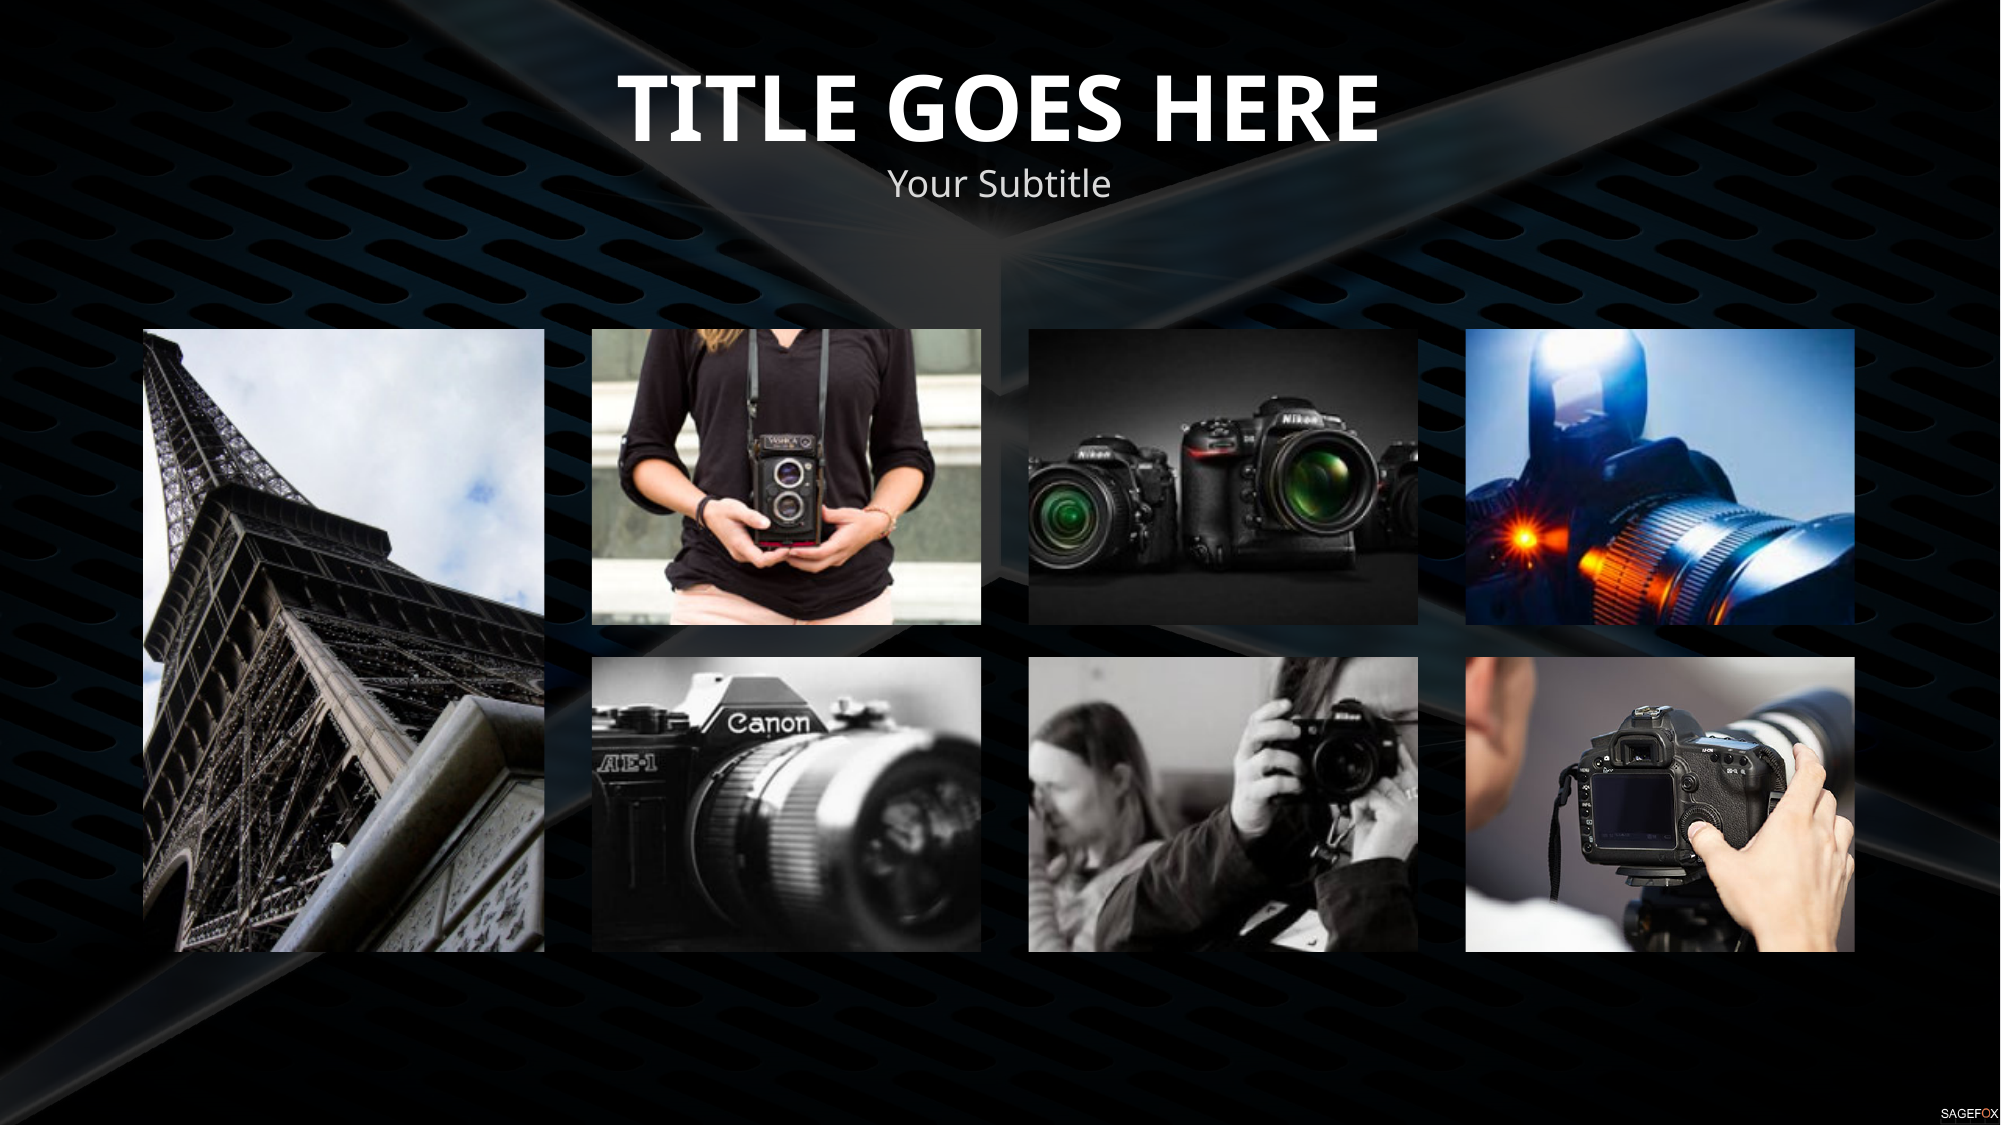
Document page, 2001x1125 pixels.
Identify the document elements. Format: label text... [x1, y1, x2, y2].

text_box TITLE GOES HERE Your Subtitle [548, 42, 1452, 212]
picture [0, 0, 2001, 1125]
